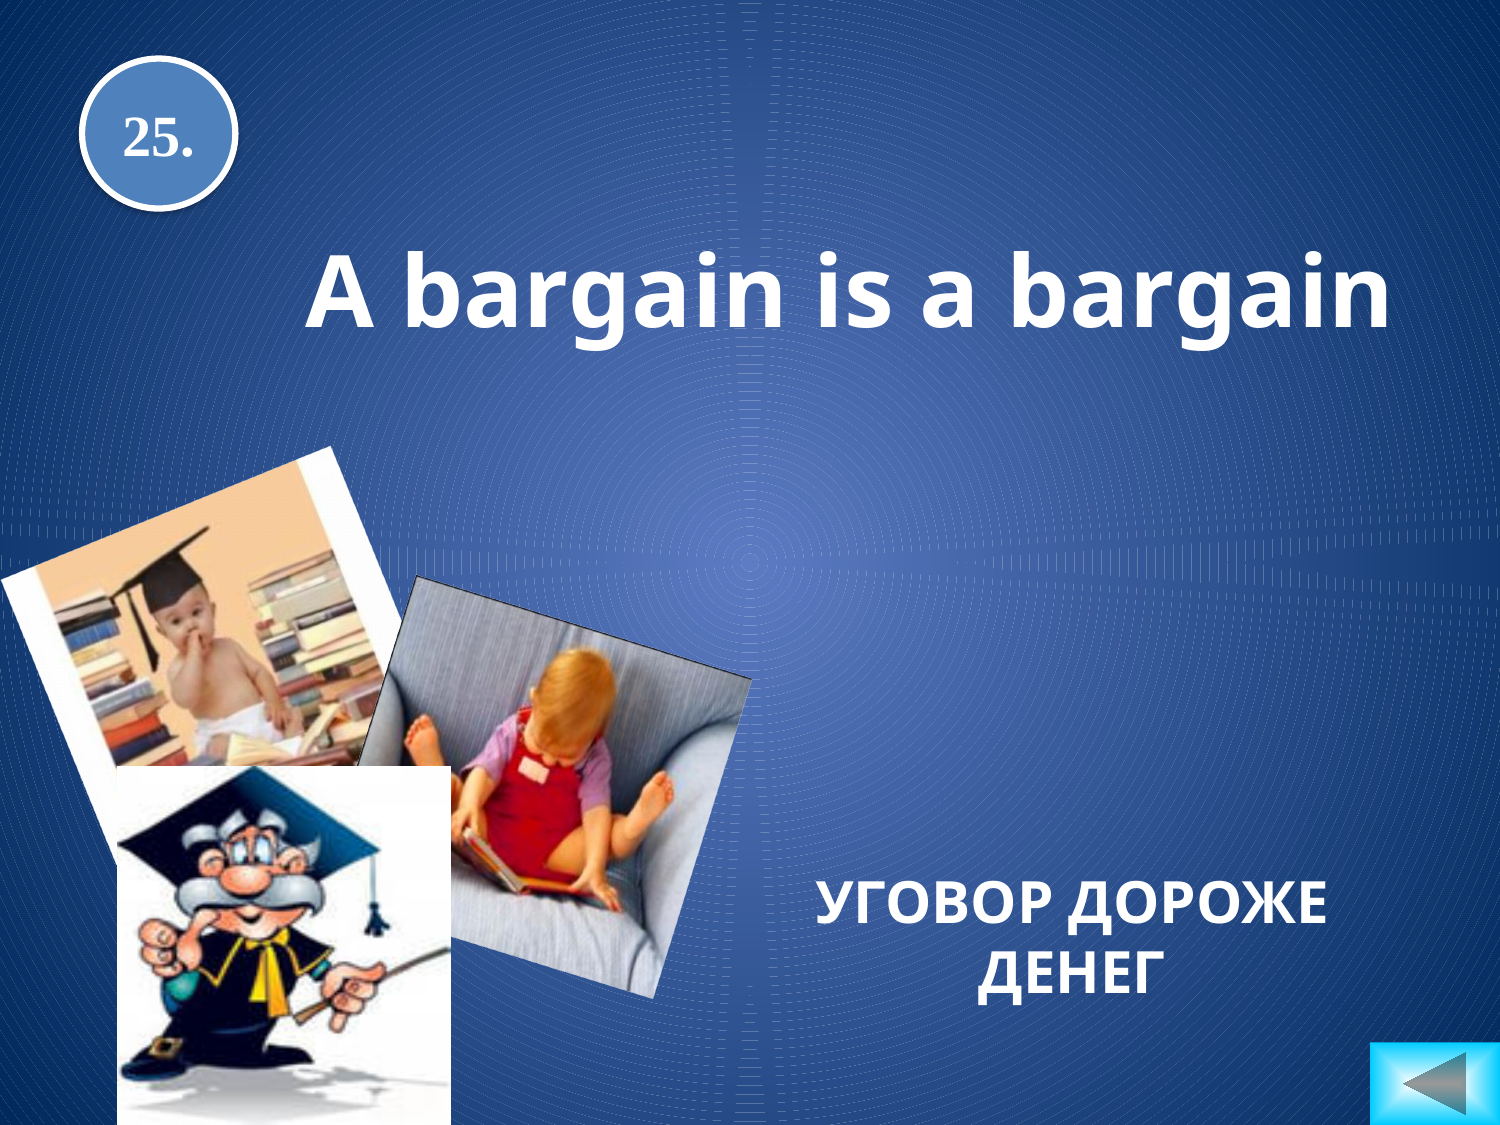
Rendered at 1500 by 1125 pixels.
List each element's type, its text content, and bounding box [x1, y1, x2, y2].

text_box A bargain is a bargain [253, 220, 1447, 355]
picture [2, 447, 751, 1125]
text_box УГОВОР ДОРОЖЕ ДЕНЕГ [749, 857, 1395, 1013]
text_box [1370, 1042, 1500, 1125]
text_box 25. [78, 55, 239, 212]
